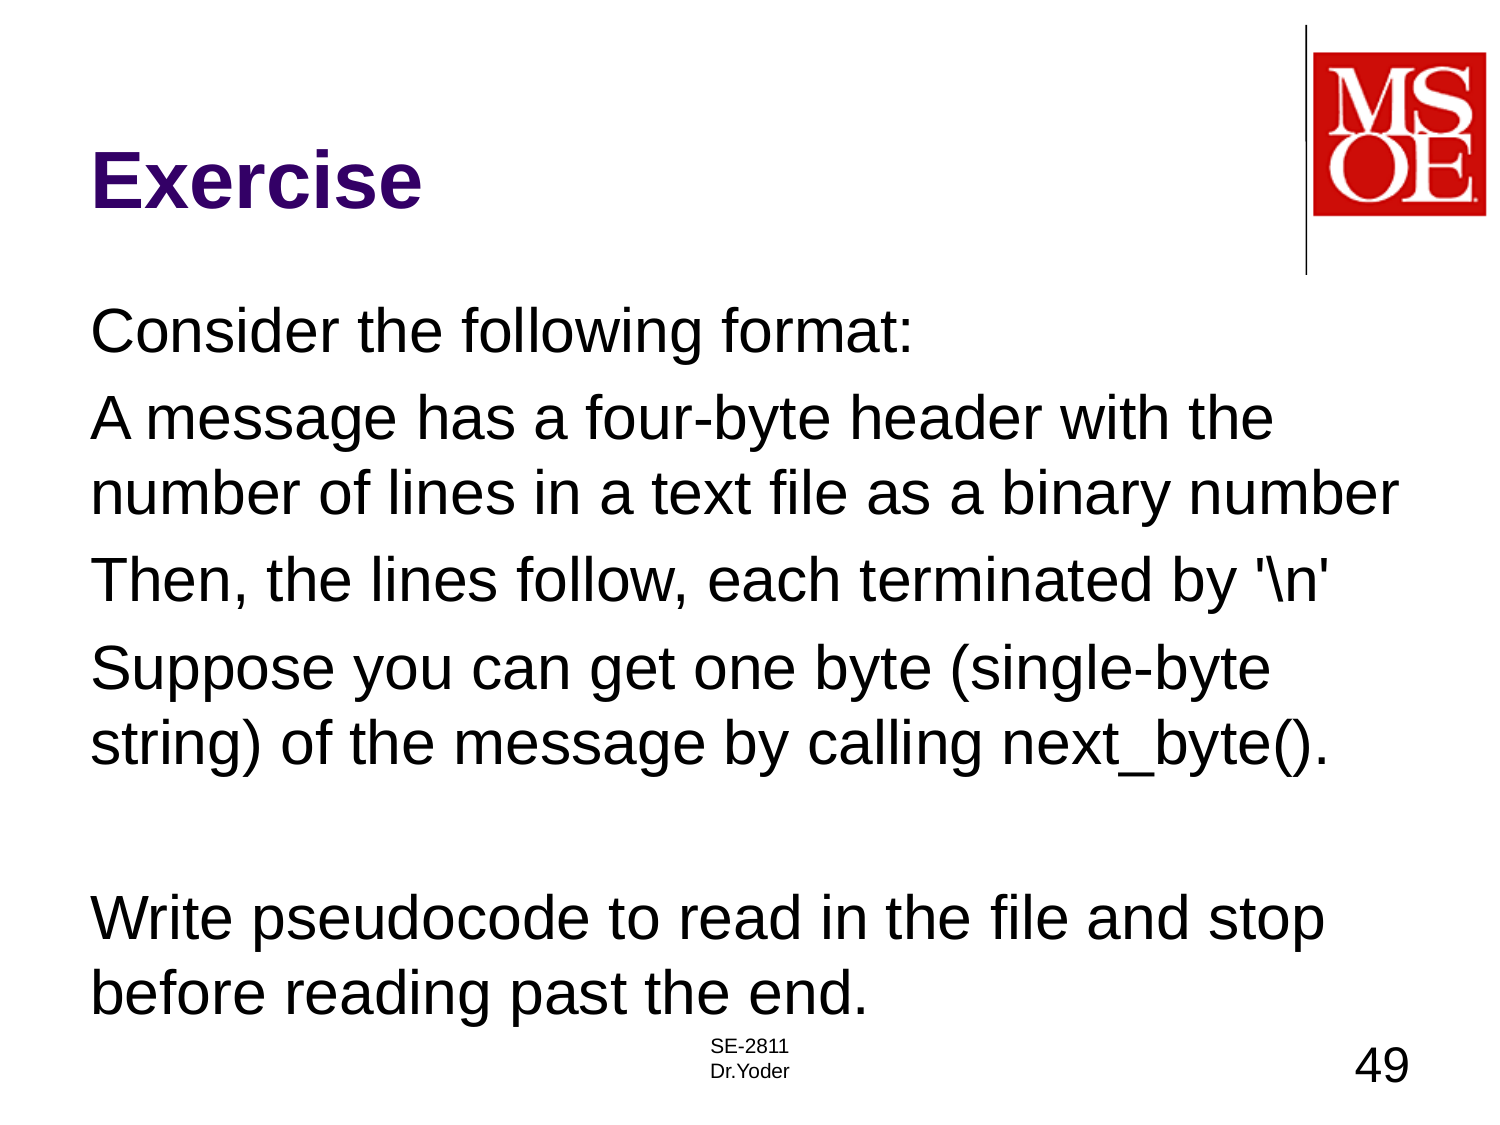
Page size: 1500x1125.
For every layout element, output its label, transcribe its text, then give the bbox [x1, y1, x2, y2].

list Consider the following format: A message has a four-byte header with the number of lines in a text file as a binary number Then, the lines follow, each terminated by '\n' Suppose you can get one byte (single-byte string) of the message by calling next_byte(). Write pseudocode to read in the file and stop before reading past the end. [74, 281, 1426, 1006]
title Exercise [74, 19, 1313, 233]
picture [1313, 37, 1488, 232]
slide_number 49 [1074, 1024, 1426, 1101]
footer SE-2811 Dr.Yoder [512, 1024, 988, 1101]
